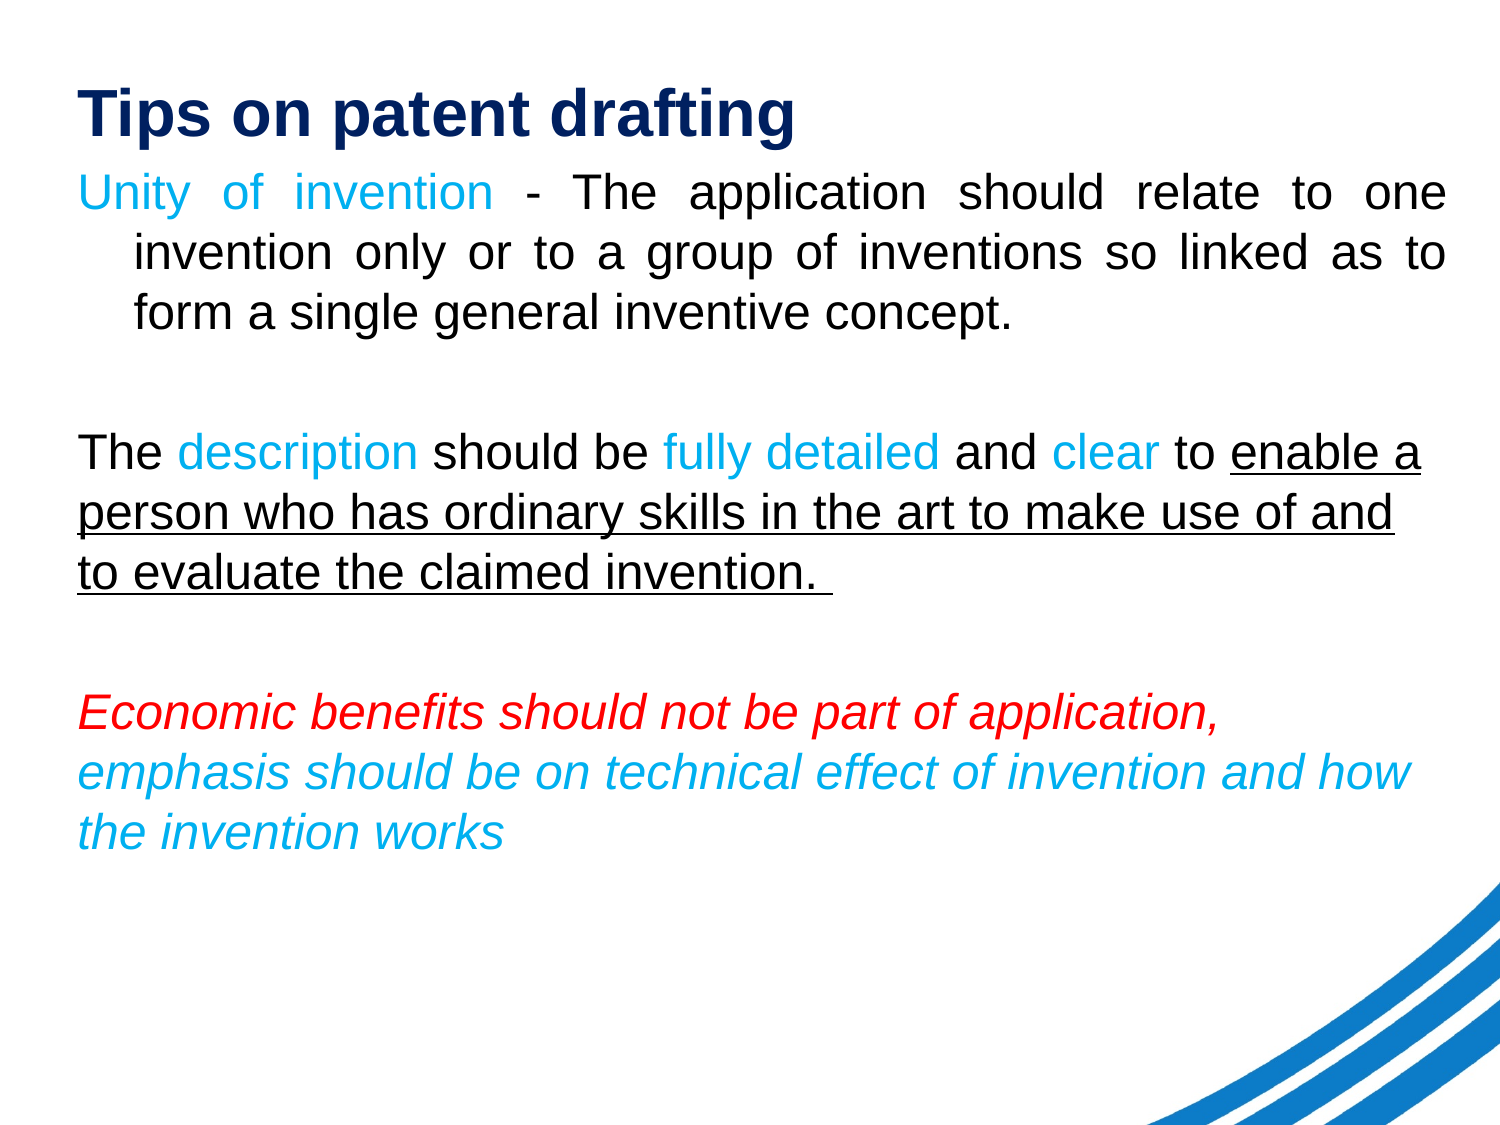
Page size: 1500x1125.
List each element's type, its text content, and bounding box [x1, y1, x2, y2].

picture [612, 882, 1500, 1125]
text_box Tips on patent drafting Unity of invention - The application should relate to one invention only or to a group of inventions so linked as to form a single general inventive concept. The description should be fully detailed and clear to enable a person who has ordinary skills in the art to make use of and to evaluate the claimed invention. Economic benefits should not be part of application, emphasis should be on technical effect of invention and how the invention works [62, 62, 1463, 1088]
